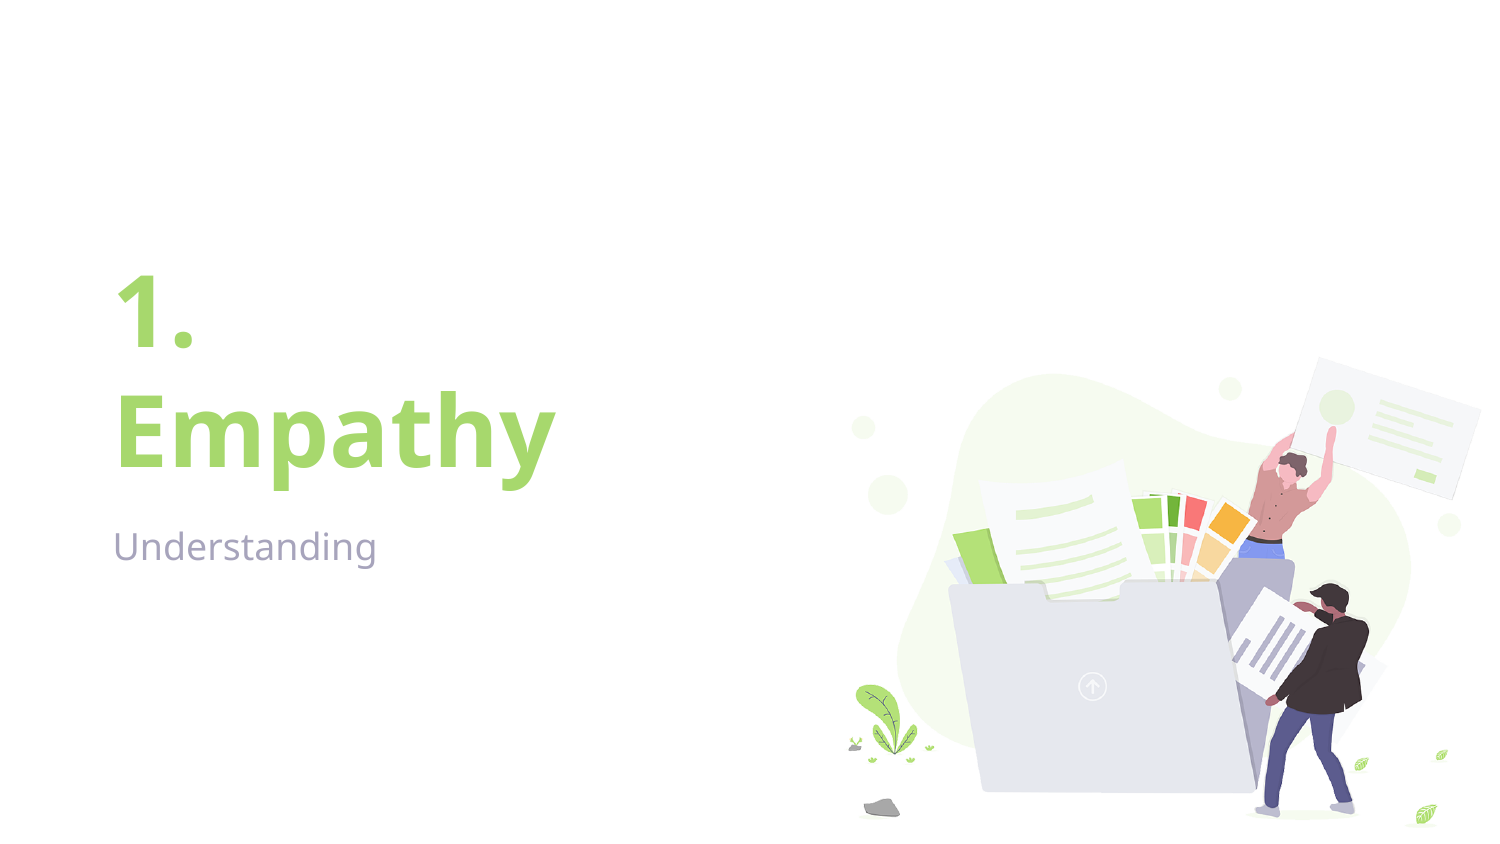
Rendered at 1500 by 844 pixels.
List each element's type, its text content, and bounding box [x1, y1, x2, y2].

picture [844, 356, 1482, 828]
subtitle Understanding [112, 515, 522, 645]
title 1. Empathy [112, 297, 929, 488]
